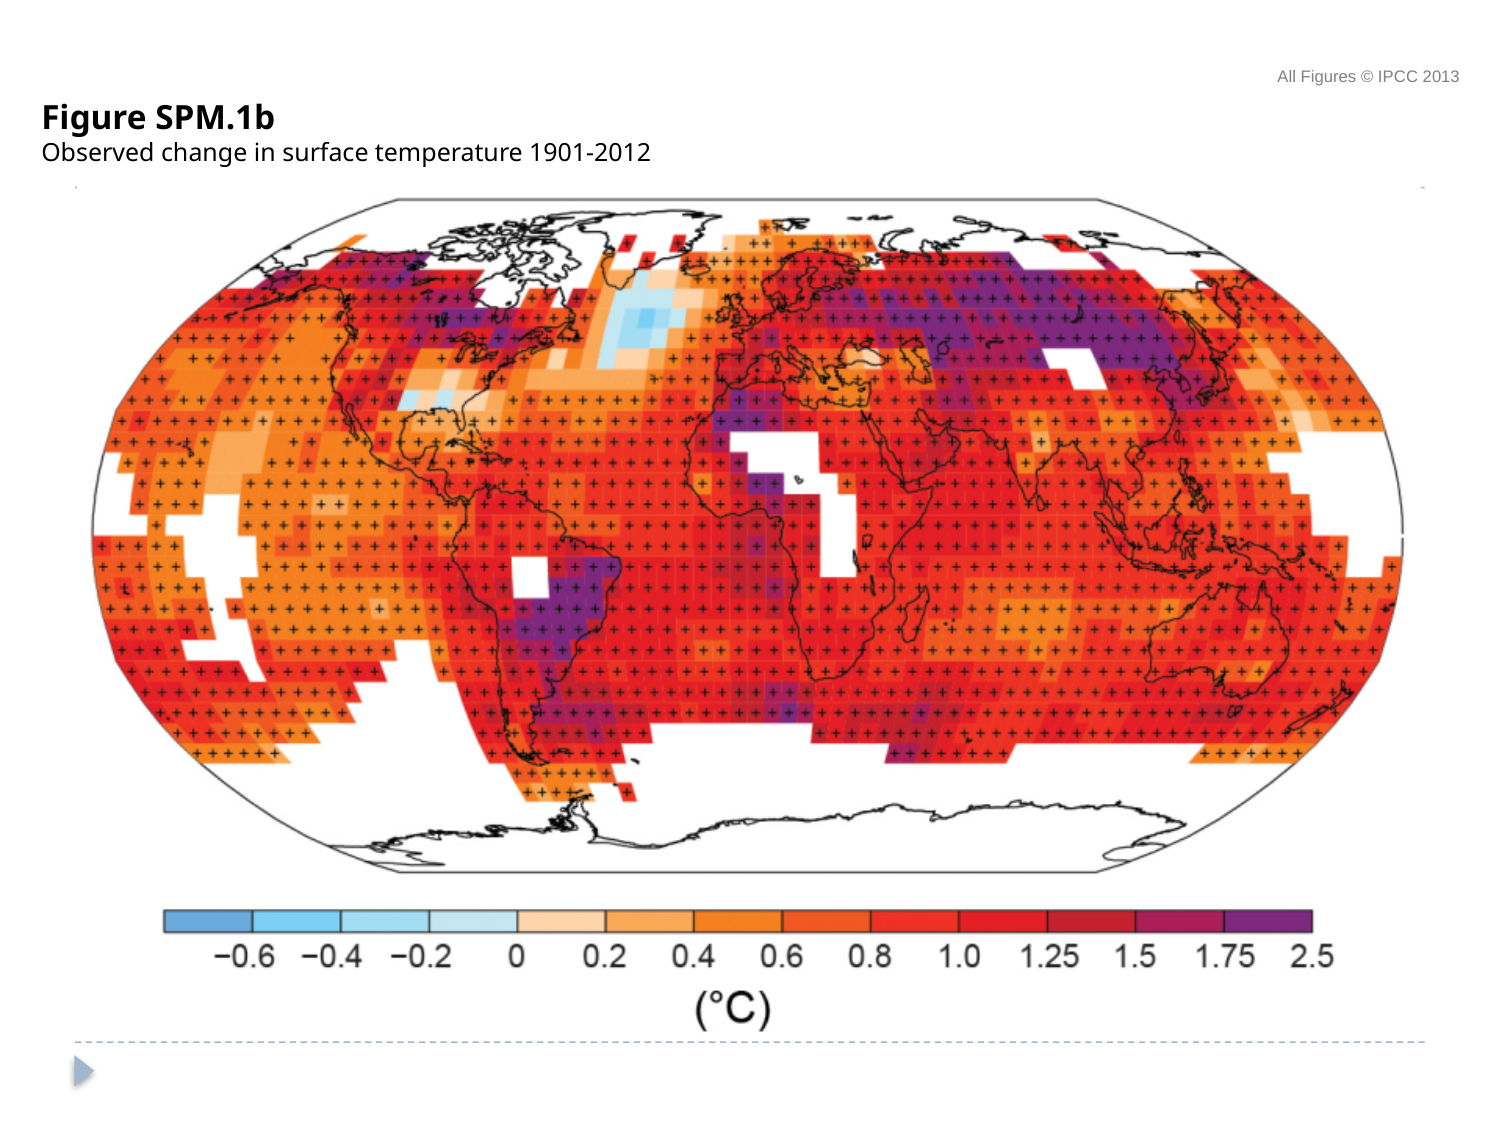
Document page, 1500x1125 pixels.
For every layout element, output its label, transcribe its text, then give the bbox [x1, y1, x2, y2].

title Figure SPM.1b Observed change in surface temperature 1901-2012 [41, 42, 1459, 173]
text_box All Figures © IPCC 2013 [1274, 62, 1464, 89]
picture [77, 180, 1421, 1038]
